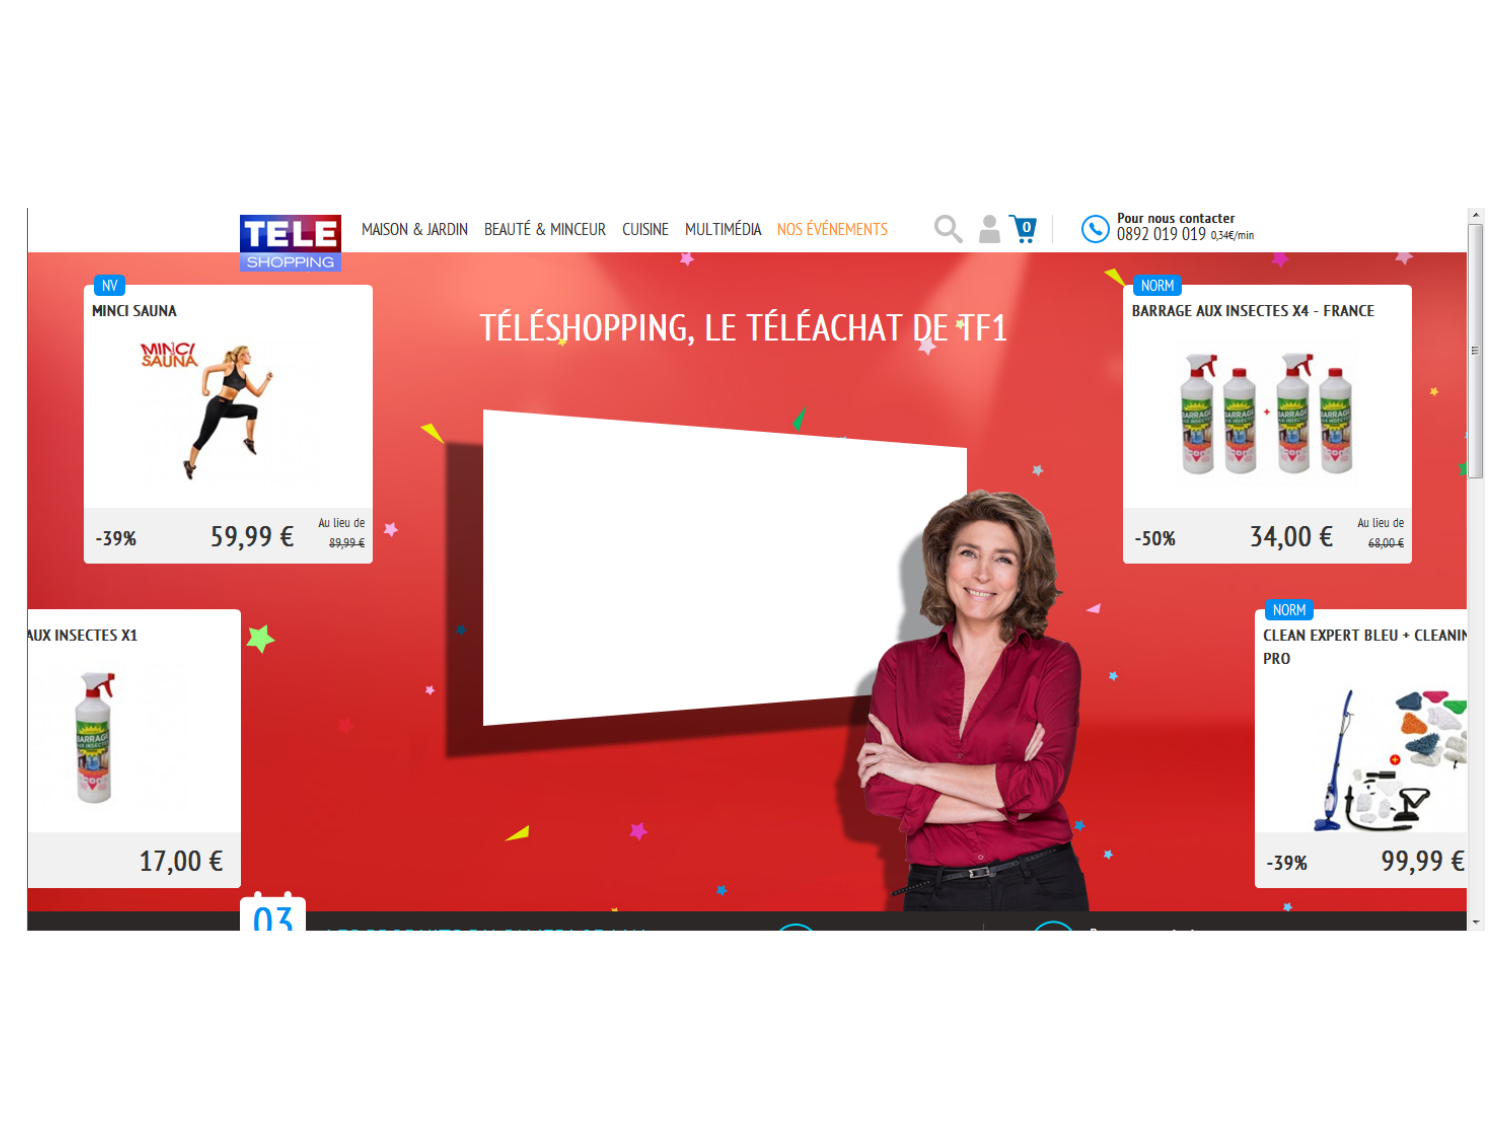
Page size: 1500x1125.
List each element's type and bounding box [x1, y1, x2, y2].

picture [26, 207, 1486, 931]
